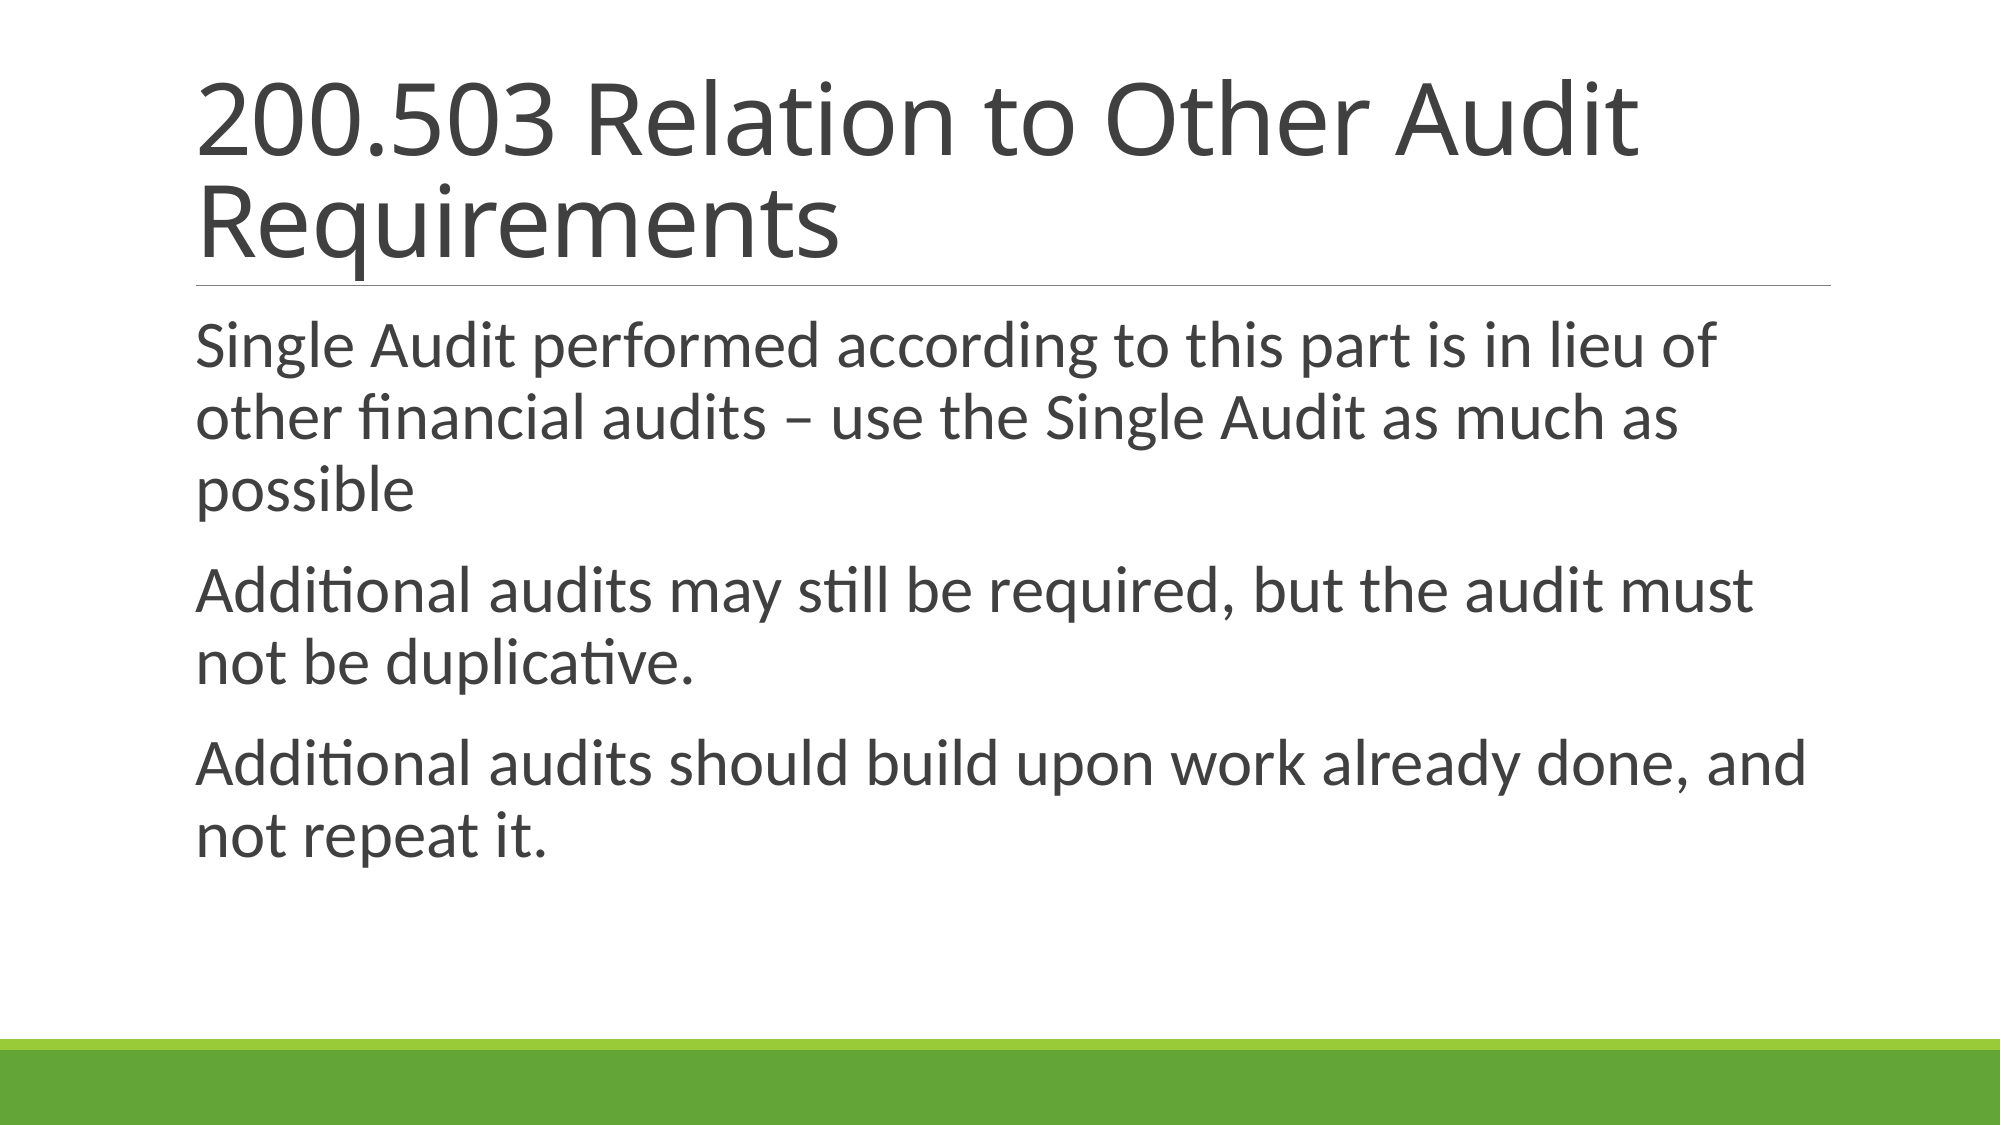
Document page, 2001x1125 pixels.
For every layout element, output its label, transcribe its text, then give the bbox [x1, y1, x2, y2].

list Single Audit performed according to this part is in lieu of other financial audits – use the Single Audit as much as possible Additional audits may still be required, but the audit must not be duplicative. Additional audits should build upon work already done, and not repeat it. [180, 302, 1830, 963]
title 200.503 Relation to Other Audit Requirements [180, 47, 1830, 285]
